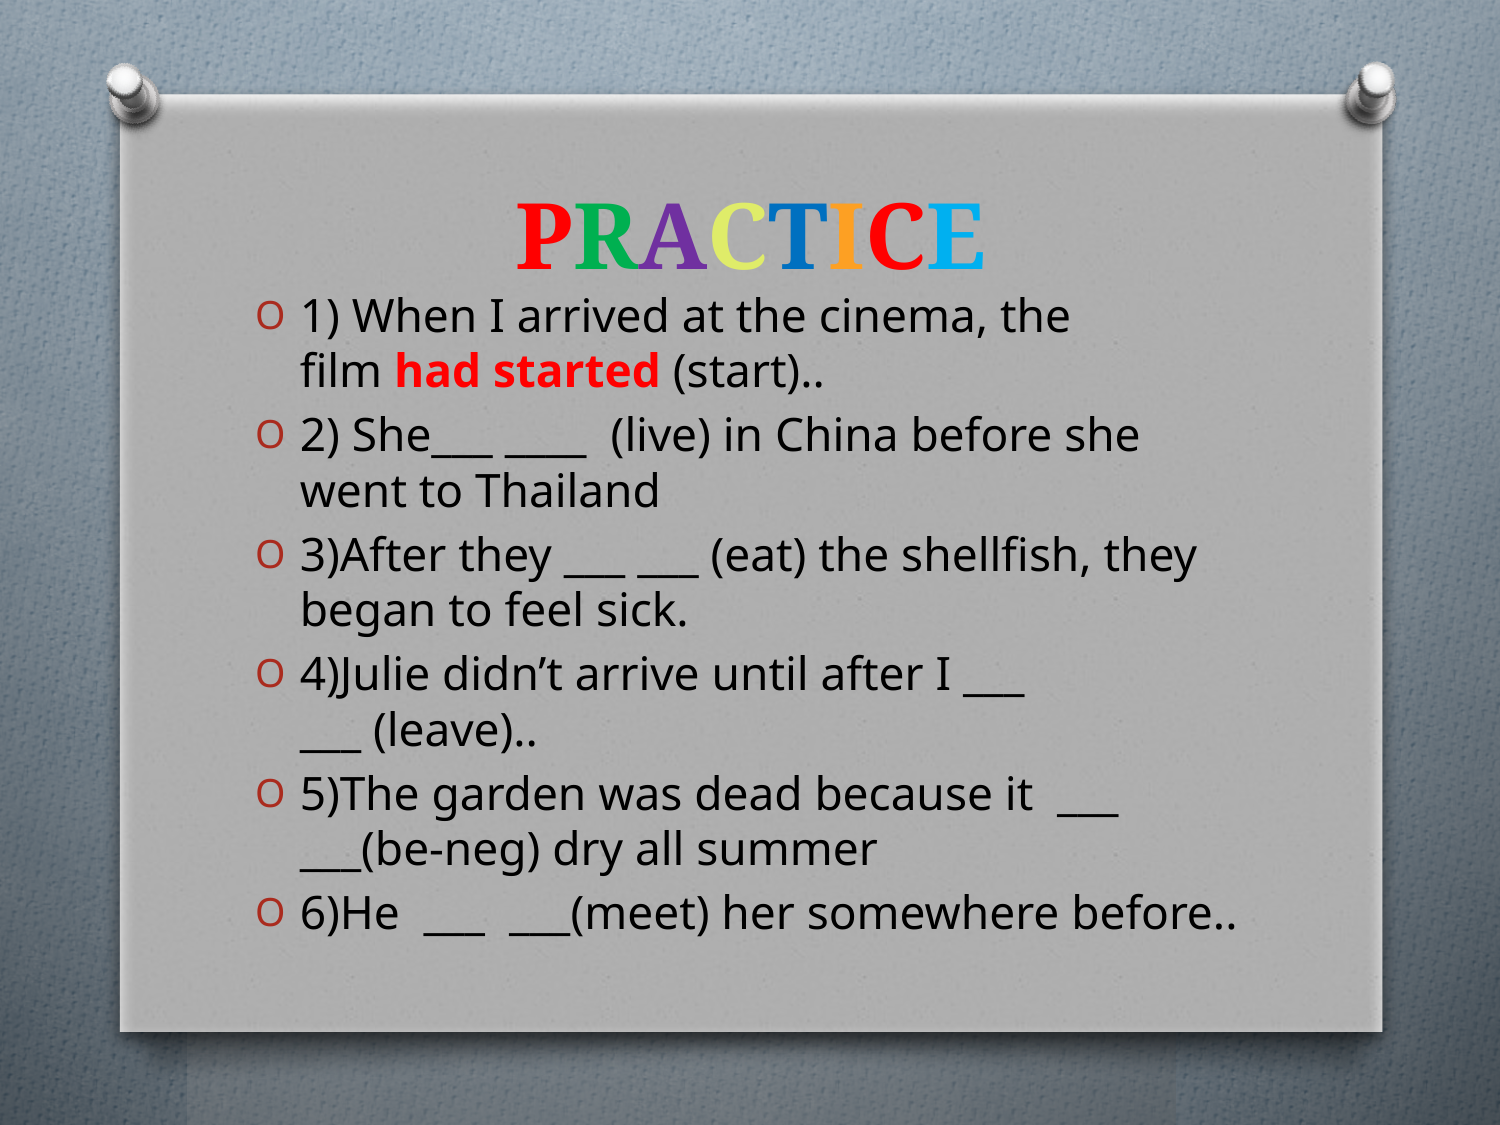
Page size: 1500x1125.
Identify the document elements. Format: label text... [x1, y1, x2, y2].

title PRACTICE [179, 134, 1323, 332]
list 1) When I arrived at the cinema, the film had started (start).. 2) She___ ____ (live) in China before she went to Thailand 3)After they ___ ___ (eat) the shellfish, they began to feel sick. 4)Julie didn’t arrive until after I ___ ___ (leave).. 5)The garden was dead because it ___ ___(be-neg) dry all summer 6)He ___ ___(meet) her somewhere before.. [240, 278, 1257, 1000]
picture [1317, 35, 1439, 156]
picture [75, 29, 198, 153]
